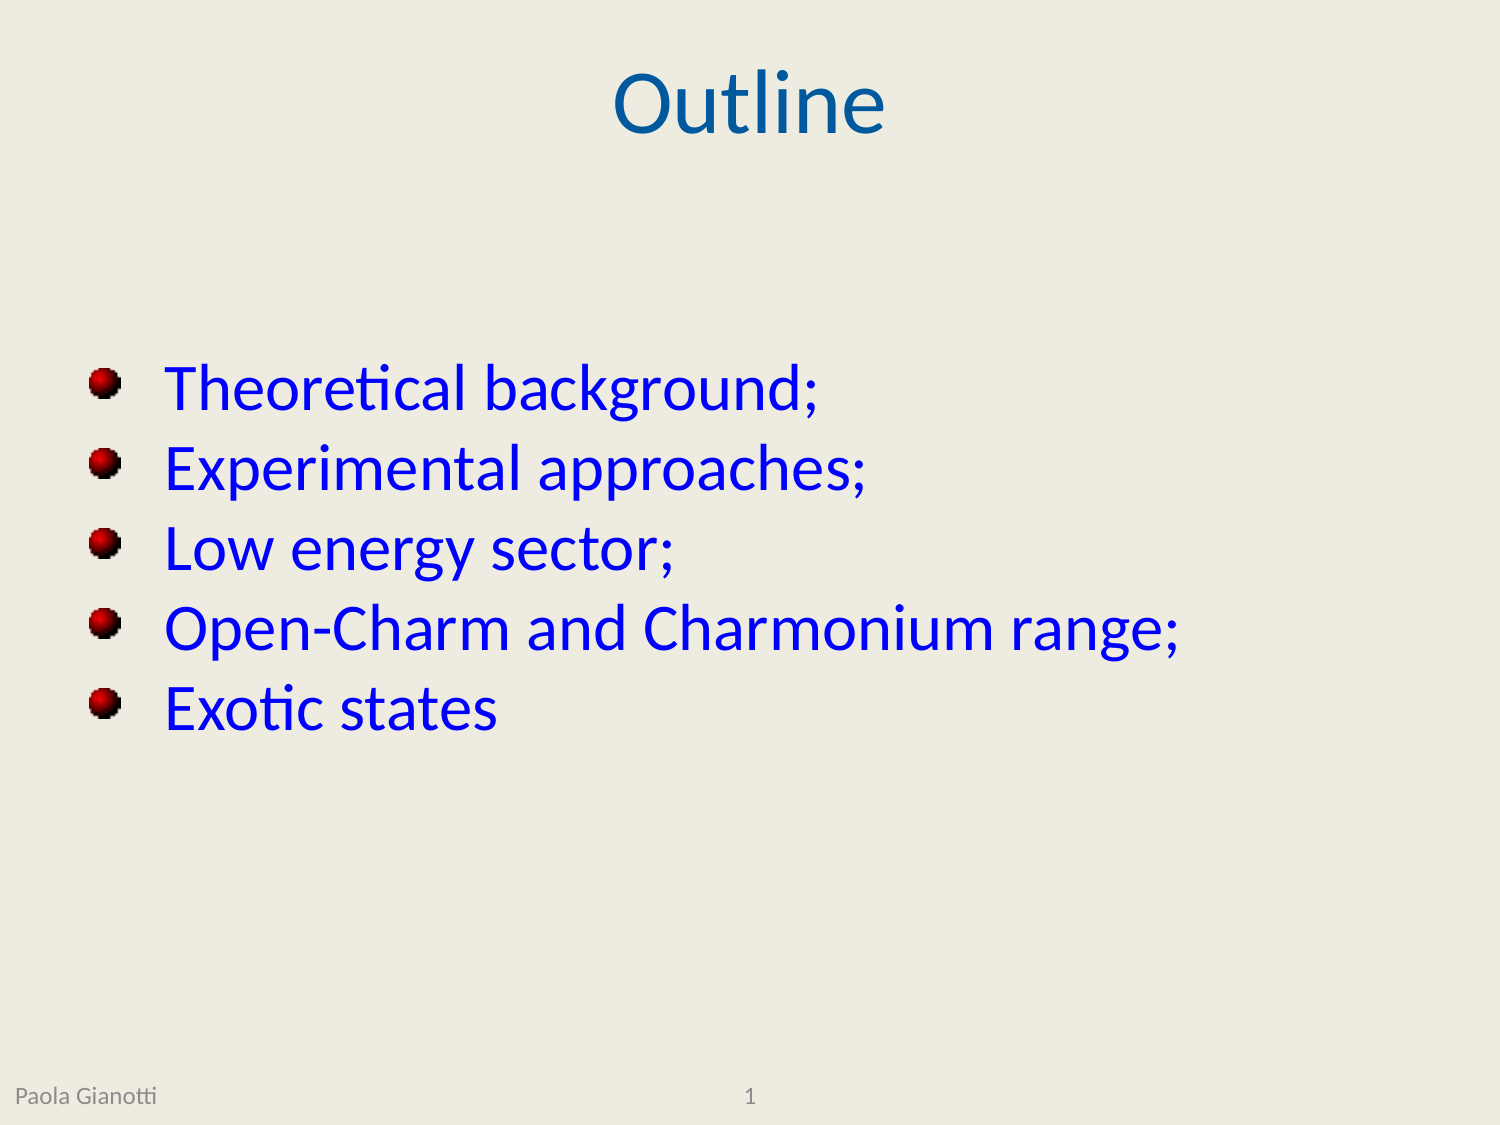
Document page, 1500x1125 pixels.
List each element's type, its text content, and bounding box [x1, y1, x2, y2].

picture [89, 608, 121, 639]
picture [89, 448, 121, 479]
slide_number 1 [575, 1065, 925, 1125]
title Outline [75, 2, 1425, 191]
picture [89, 688, 121, 719]
picture [89, 368, 121, 399]
text_box Theoretical background; Experimental approaches; Low energy sector; Open-Charm and Charmonium range; Exotic states [74, 336, 1500, 752]
picture [89, 528, 121, 559]
slide_number Paola Gianotti [0, 1065, 350, 1125]
